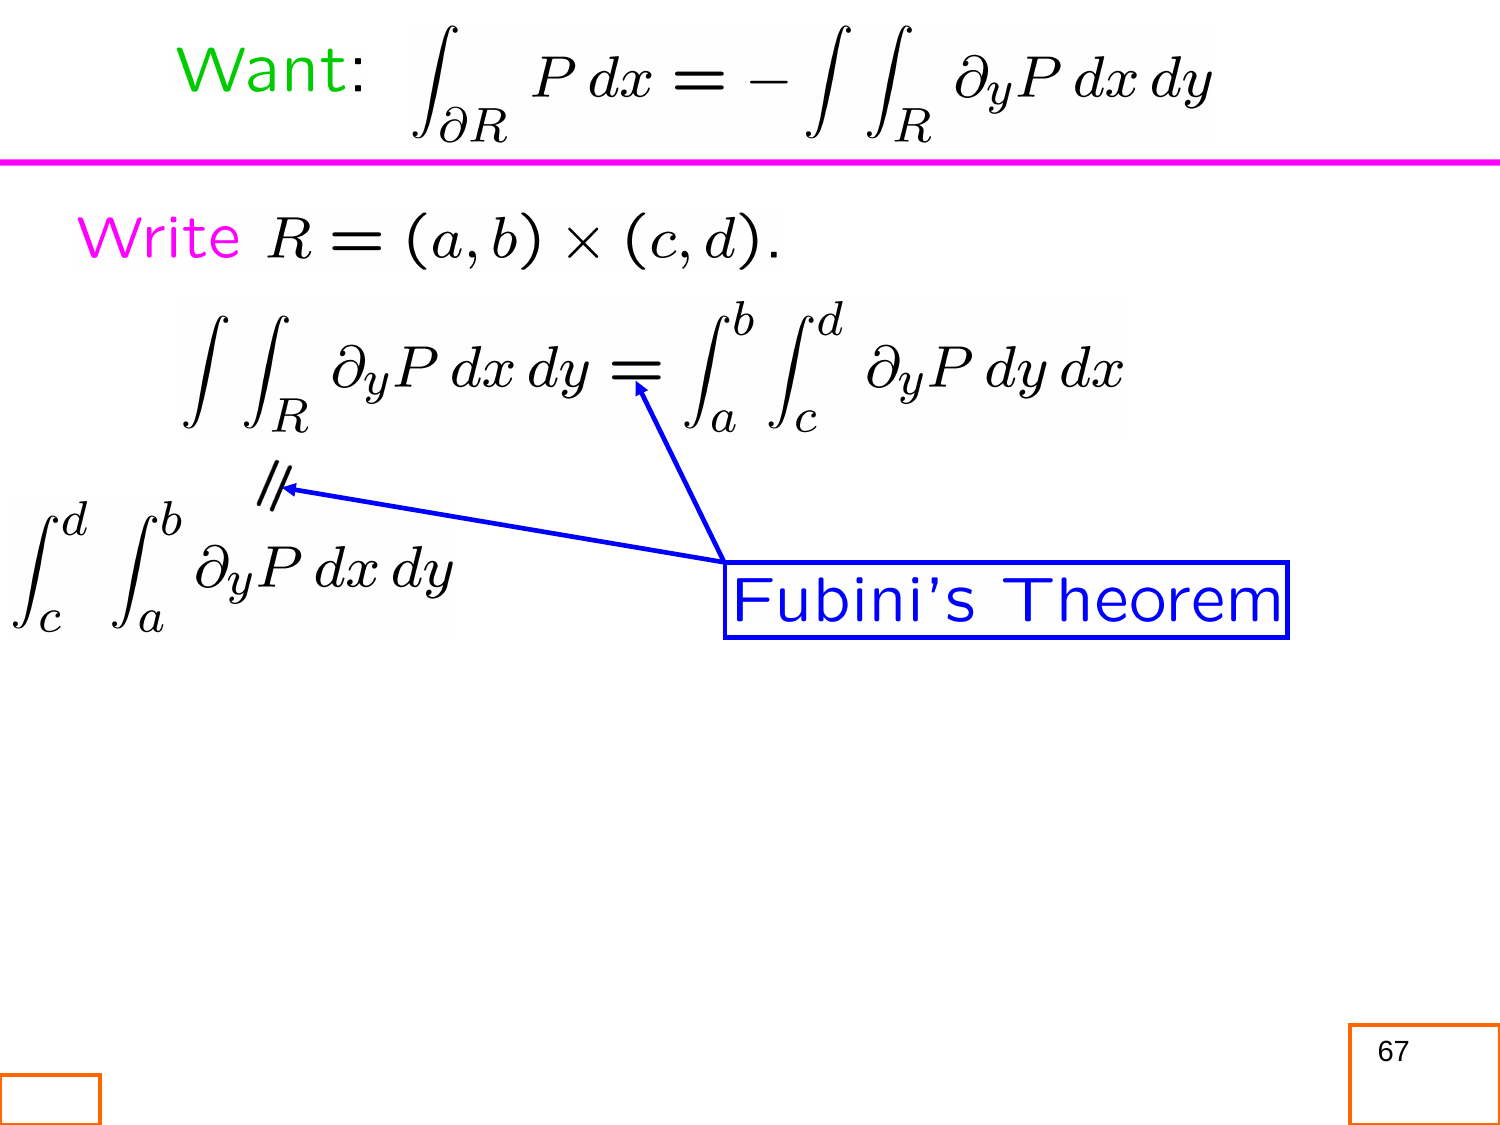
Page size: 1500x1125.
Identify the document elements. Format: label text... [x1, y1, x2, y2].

picture [12, 457, 453, 636]
text_box [1349, 1025, 1500, 1125]
picture [180, 299, 1126, 436]
slide_number 67 [1074, 1024, 1425, 1103]
text_box [290, 483, 345, 498]
text_box [0, 1074, 100, 1125]
picture [74, 212, 779, 272]
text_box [724, 562, 1288, 638]
picture [174, 47, 365, 92]
picture [410, 24, 1214, 146]
